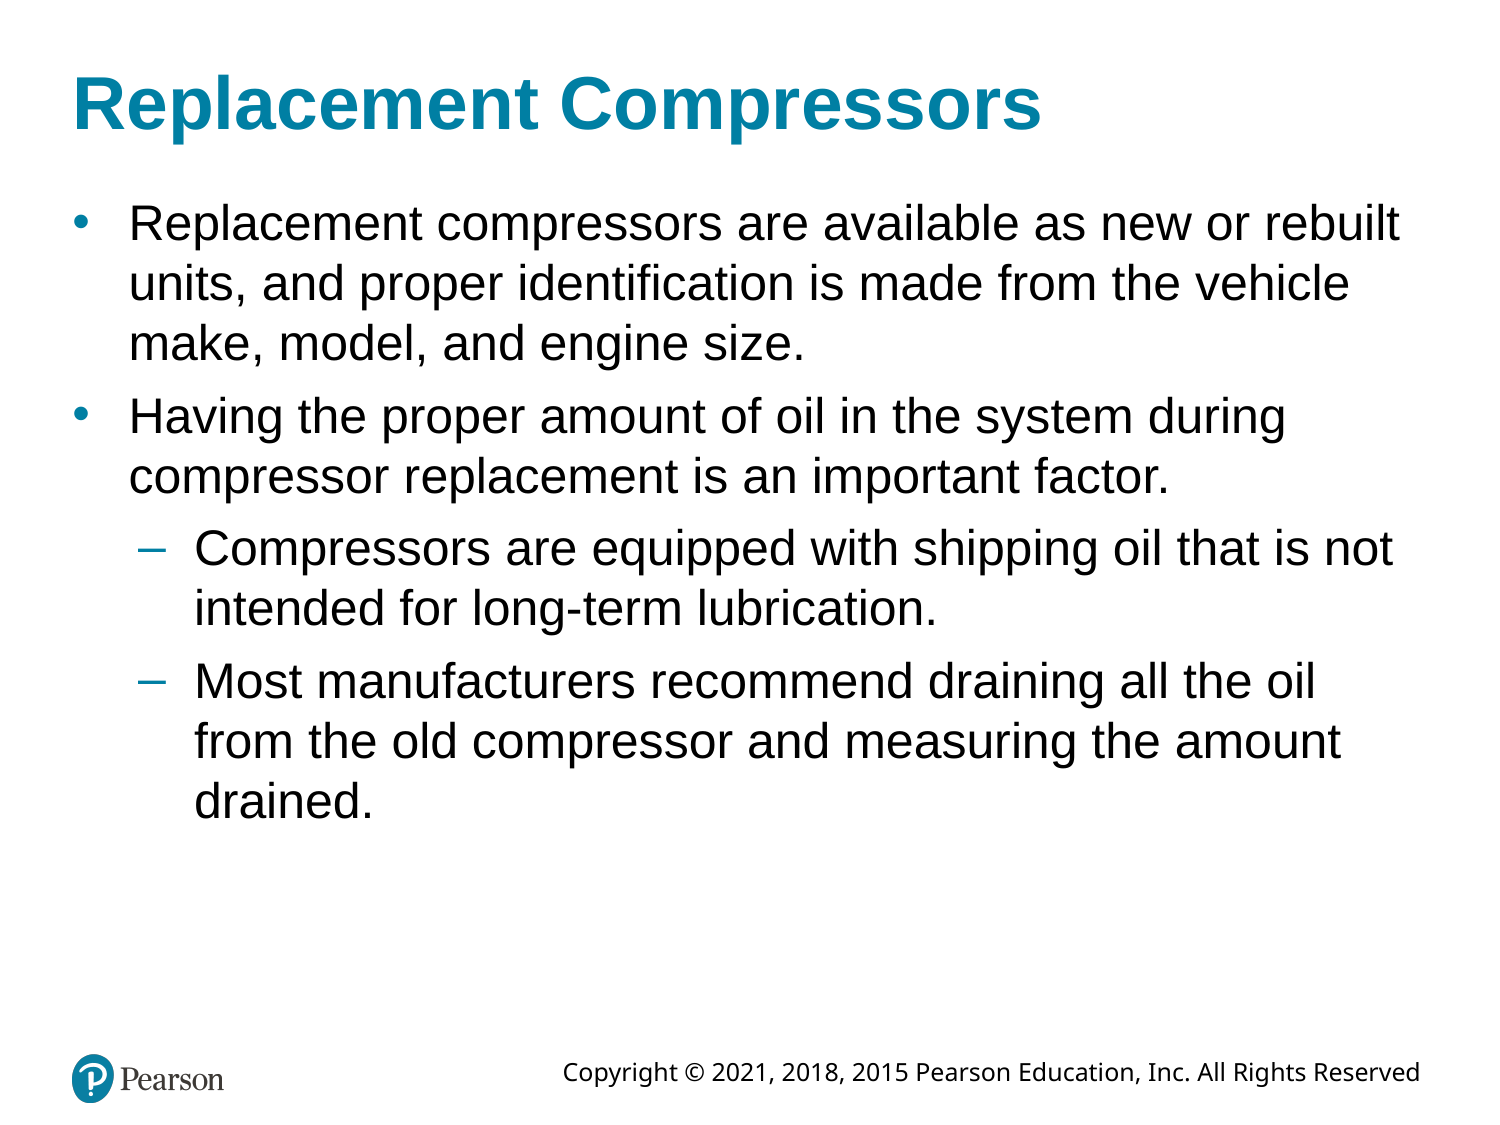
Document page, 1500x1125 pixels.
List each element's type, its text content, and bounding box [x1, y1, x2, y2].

picture [98, 1054, 224, 1103]
picture [80, 1064, 106, 1089]
picture [72, 1054, 88, 1071]
title Replacement Compressors [72, 3, 1430, 187]
picture [72, 1089, 83, 1103]
list Replacement compressors are available as new or rebuilt units, and proper identification is made from the vehicle make, model, and engine size. Having the proper amount of oil in the system during compressor replacement is an important factor. Compressors are equipped with shipping oil that is not intended for long-term lubrication. Most manufacturers recommend draining all the oil from the old compressor and measuring the amount drained. [72, 187, 1430, 832]
